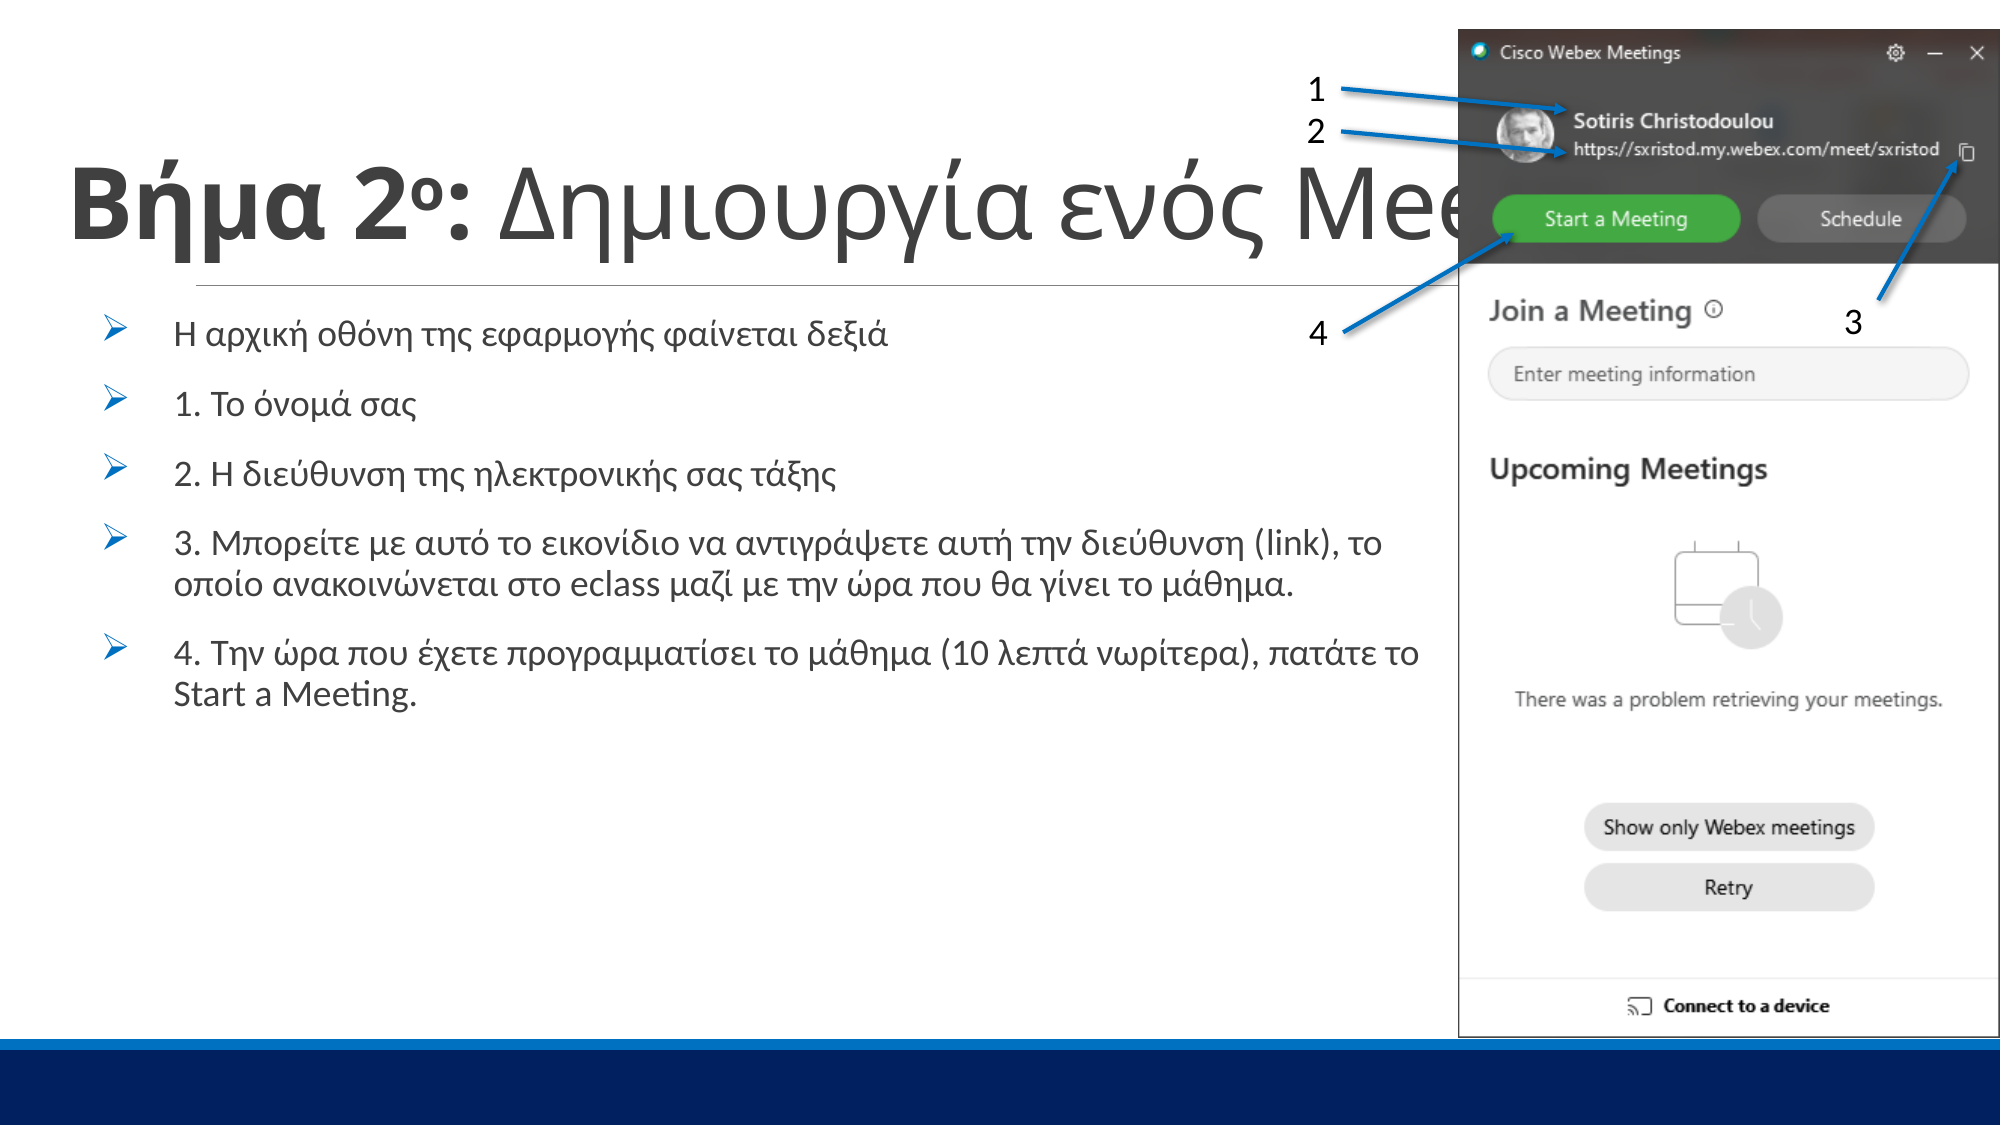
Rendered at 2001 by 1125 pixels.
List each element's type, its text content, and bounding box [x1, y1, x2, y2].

list Η αρχική οθόνη της εφαρμογής φαίνεται δεξιά 1. Το όνομά σας 2. Η διεύθυνση της ηλεκτρονικής σας τάξης 3. Μπορείτε με αυτό το εικονίδιο να αντιγράψετε αυτή την διεύθυνση (link), το οποίο ανακοινώνεται στο eclass μαζί με την ώρα που θα γίνει το μάθημα. 4. Την ώρα που έχετε προγραμματίσει το μάθημα (10 λεπτά νωρίτερα), πατάτε το Start a Meeting. [100, 307, 1423, 1125]
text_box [1877, 159, 1958, 301]
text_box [1340, 130, 1568, 154]
picture [1458, 29, 2000, 1038]
text_box 4 [1294, 300, 1343, 360]
text_box 1 [1292, 56, 1341, 99]
title Βήμα 2ο: Δημιουργία ενός Meeting [51, 29, 1457, 268]
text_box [1340, 88, 1568, 111]
text_box 2 [1291, 99, 1341, 159]
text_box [1342, 232, 1515, 333]
